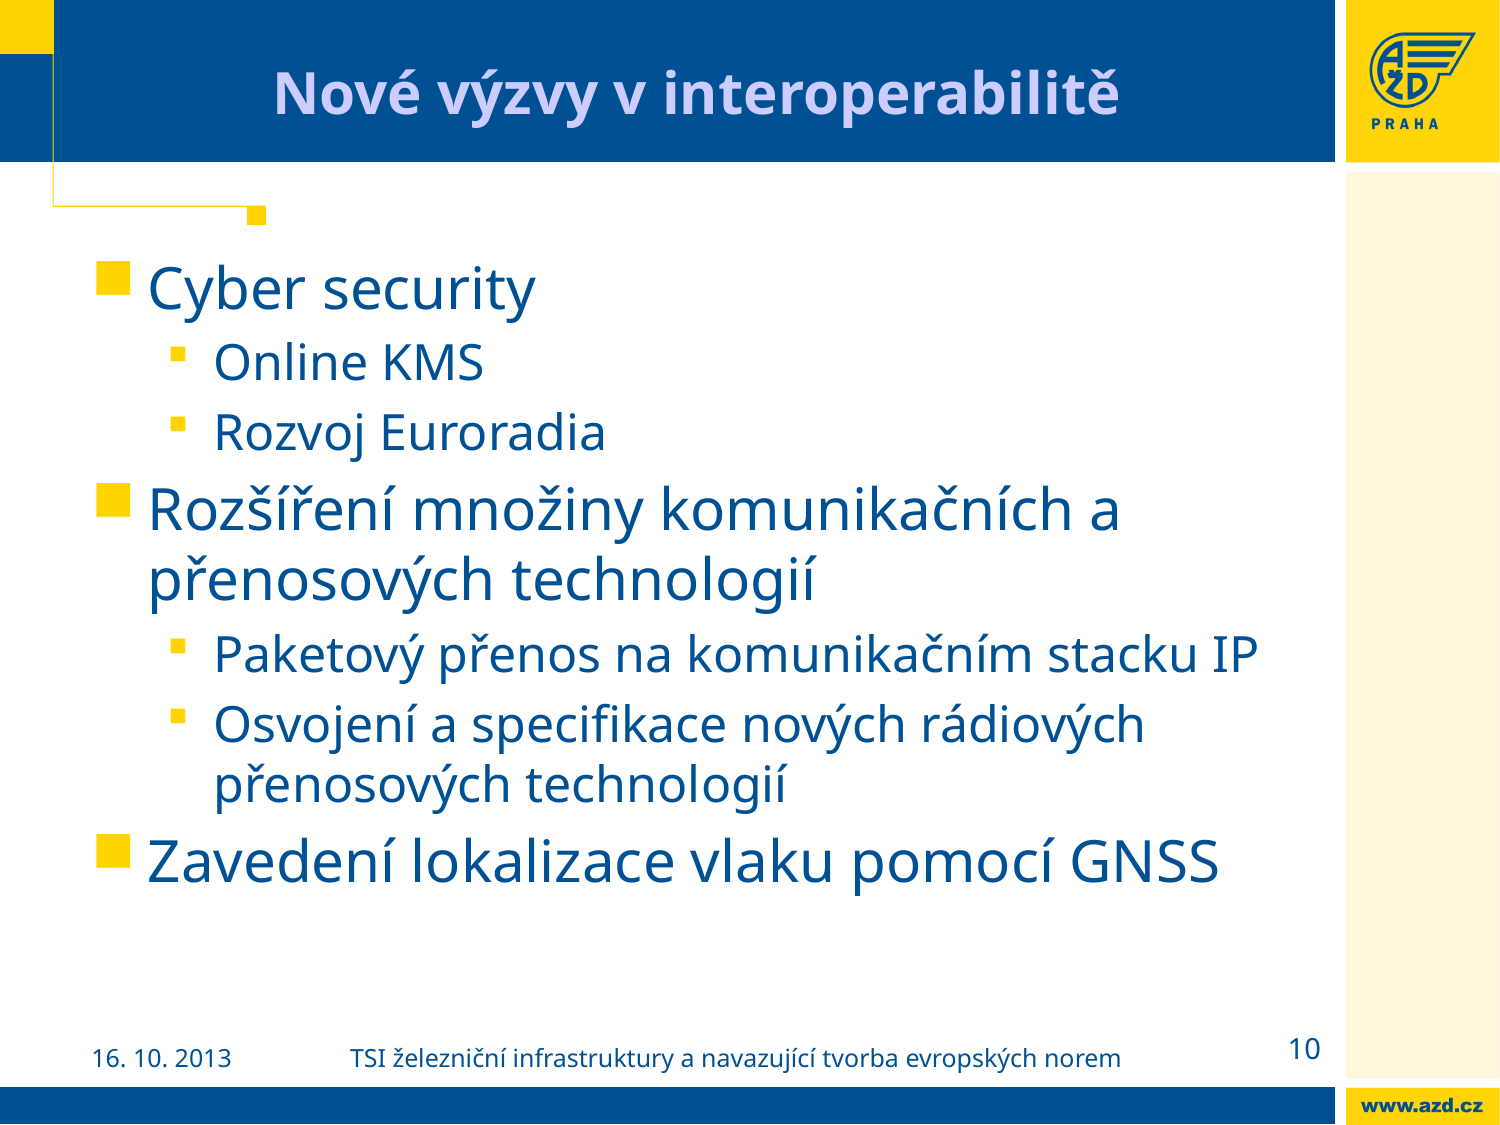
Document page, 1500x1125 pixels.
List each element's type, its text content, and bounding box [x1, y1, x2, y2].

picture [1346, 0, 1500, 1125]
slide_number 10 [986, 1023, 1337, 1102]
slide_number 16. 10. 2013 [76, 1035, 289, 1102]
title Nové výzvy v interoperabilitě [53, 31, 1341, 152]
footer TSI železniční infrastruktury a navazující tvorba evropských norem [289, 1035, 1185, 1102]
list Cyber security Online KMS Rozvoj Euroradia Rozšíření množiny komunikačních a přenosových technologií Paketový přenos na komunikačním stacku IP Osvojení a specifikace nových rádiových přenosových technologií Zavedení lokalizace vlaku pomocí GNSS [76, 243, 1329, 976]
